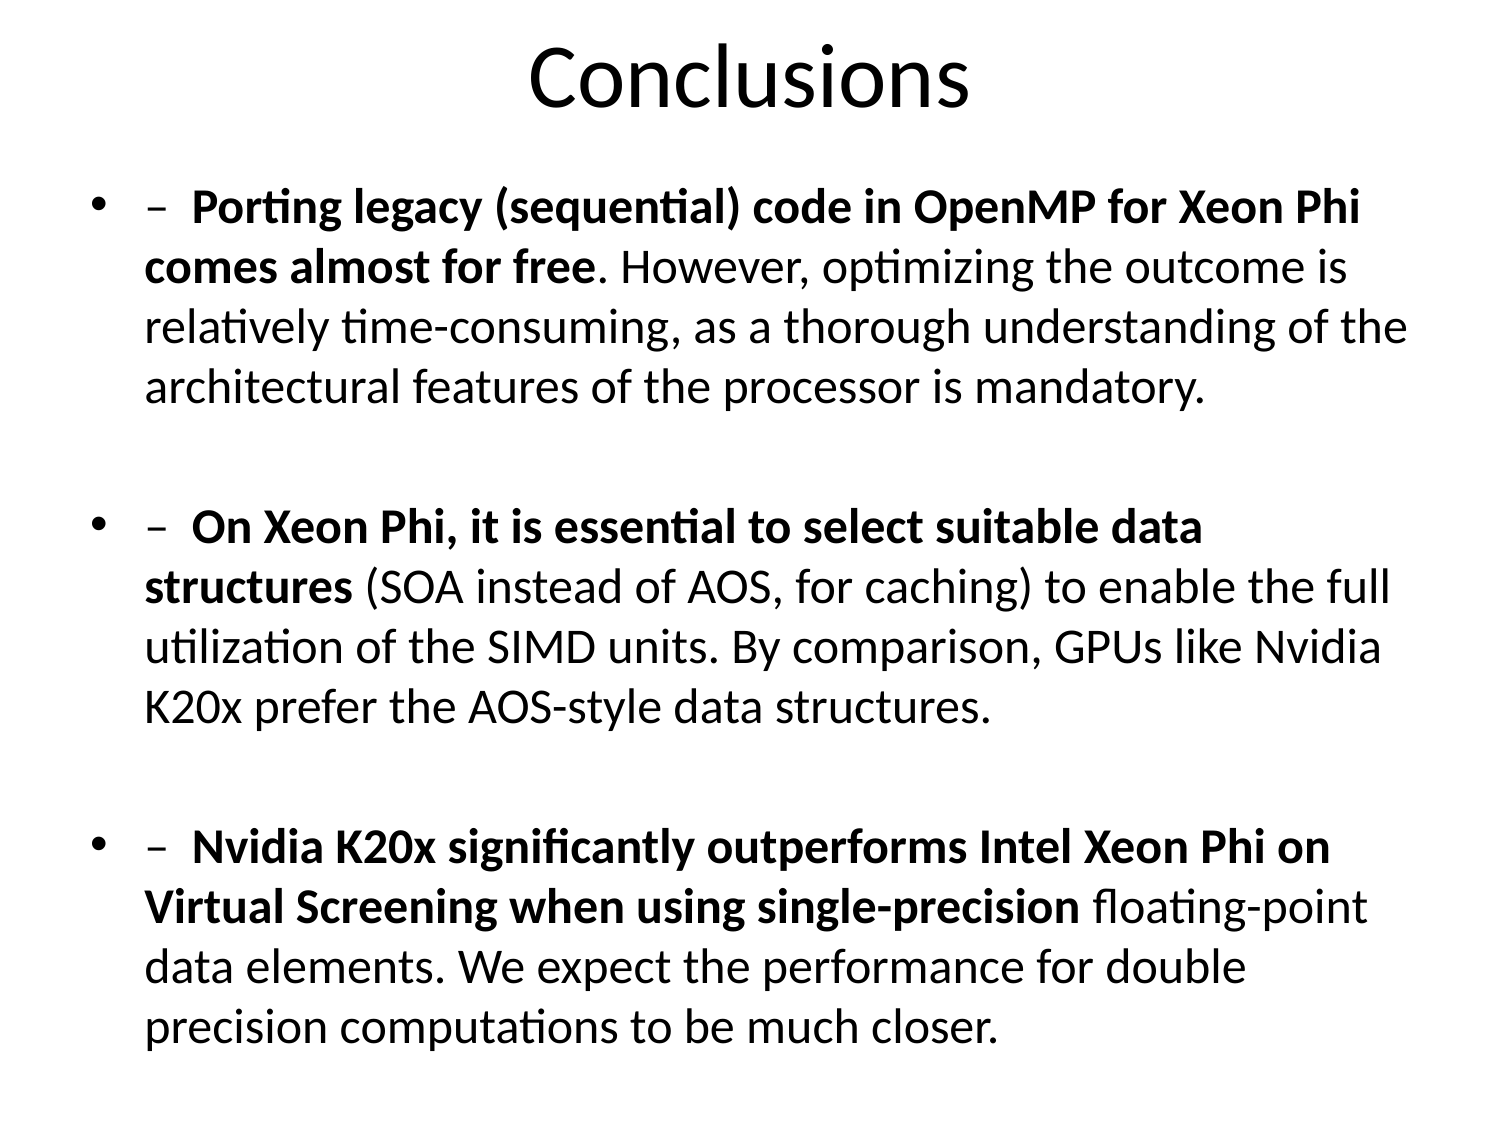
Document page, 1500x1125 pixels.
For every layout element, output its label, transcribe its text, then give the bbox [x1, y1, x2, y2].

list – Porting legacy (sequential) code in OpenMP for Xeon Phi comes almost for free. However, optimizing the outcome is relatively time-consuming, as a thorough understanding of the architectural features of the processor is mandatory. – On Xeon Phi, it is essential to select suitable data structures (SOA instead of AOS, for caching) to enable the full utilization of the SIMD units. By comparison, GPUs like Nvidia K20x prefer the AOS-style data structures. – Nvidia K20x significantly outperforms Intel Xeon Phi on Virtual Screening when using single-precision floating-point data elements. We expect the performance for double precision computations to be much closer. [75, 165, 1425, 1083]
title Conclusions [75, 0, 1425, 165]
